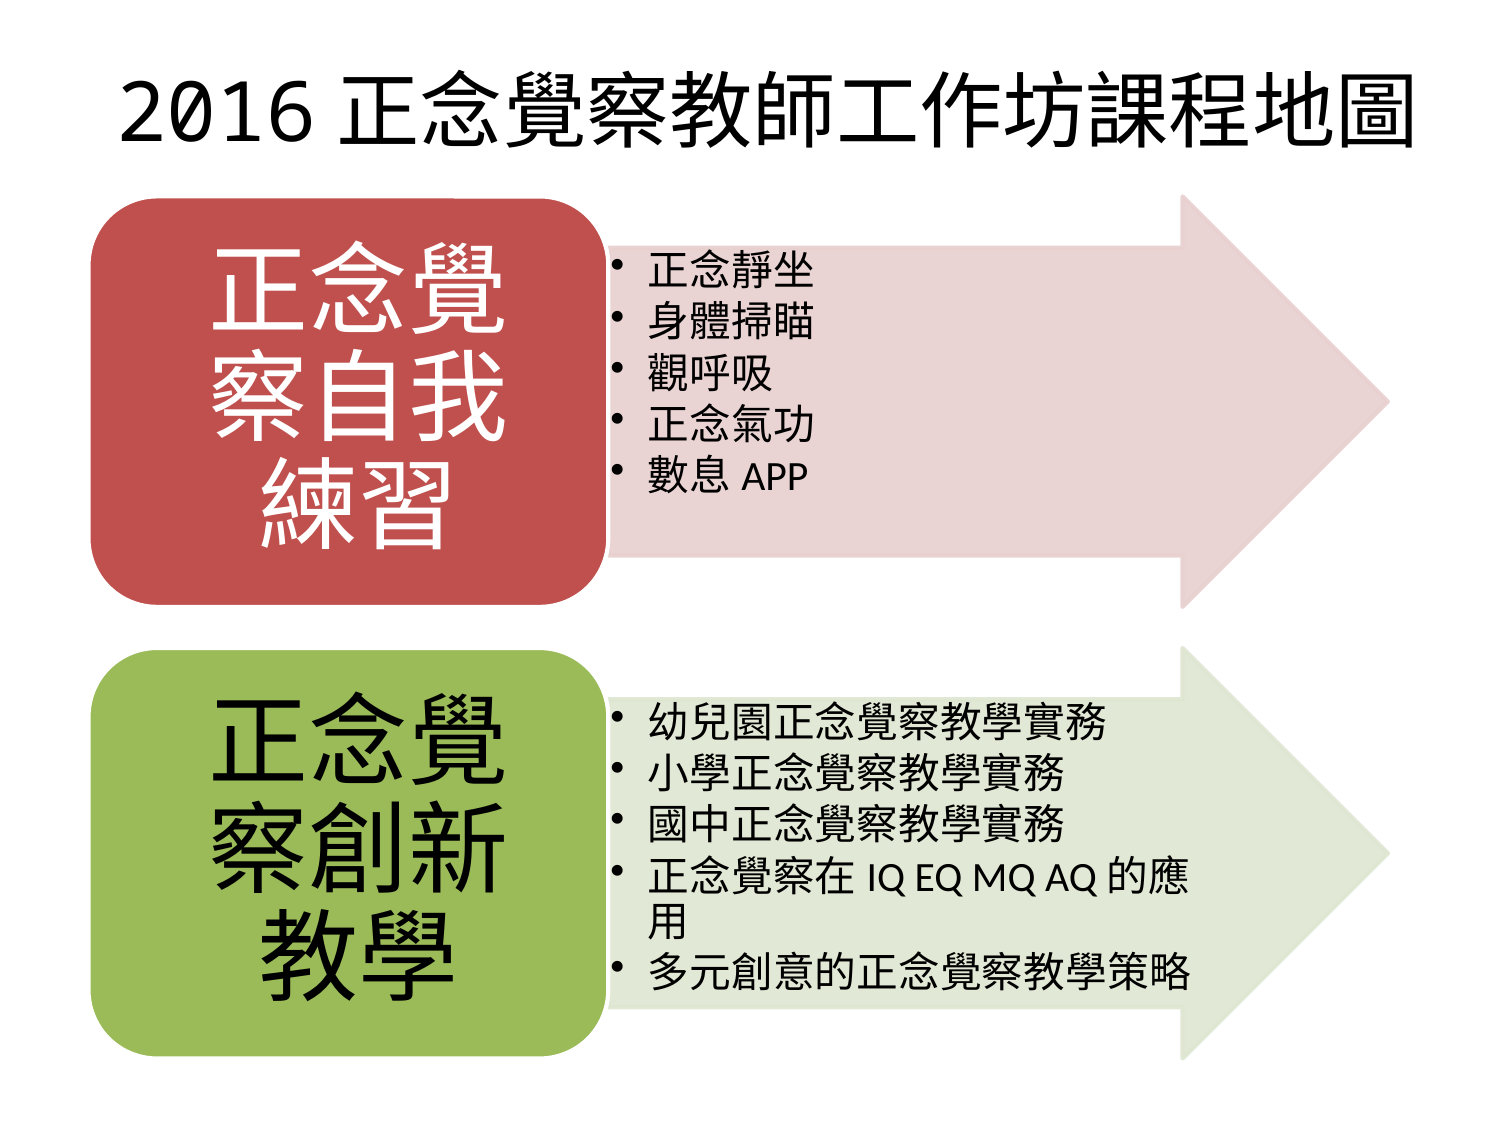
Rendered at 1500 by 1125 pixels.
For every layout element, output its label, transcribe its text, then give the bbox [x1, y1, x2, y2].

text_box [88, 195, 1389, 1059]
text_box 2016正念覺察教師工作坊課程地圖 [29, 50, 1500, 172]
